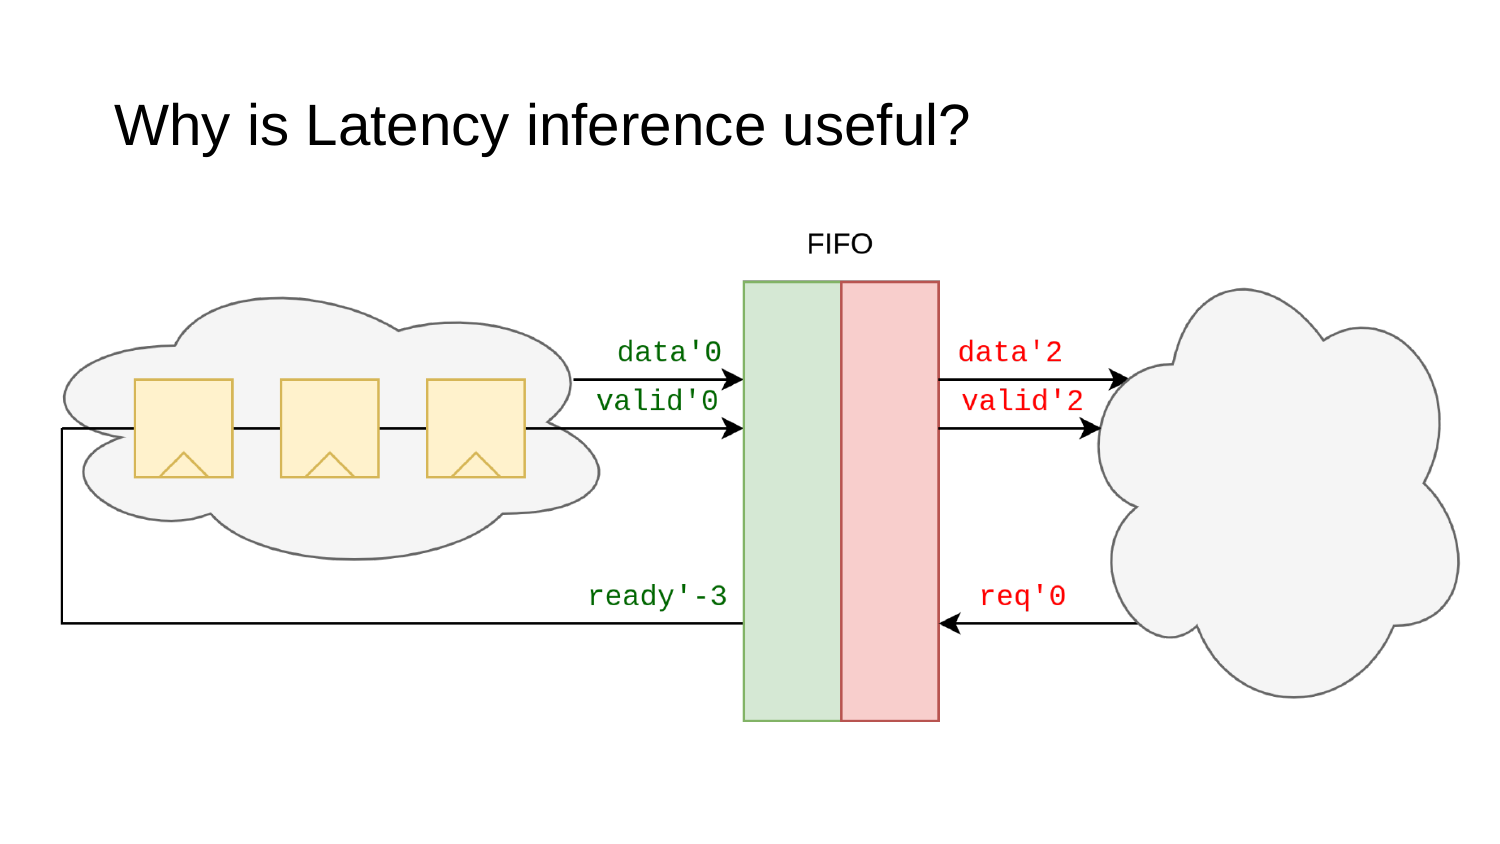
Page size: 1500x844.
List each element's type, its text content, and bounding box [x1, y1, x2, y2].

picture [24, 207, 1476, 722]
title Why is Latency inference useful? [103, 44, 1397, 206]
